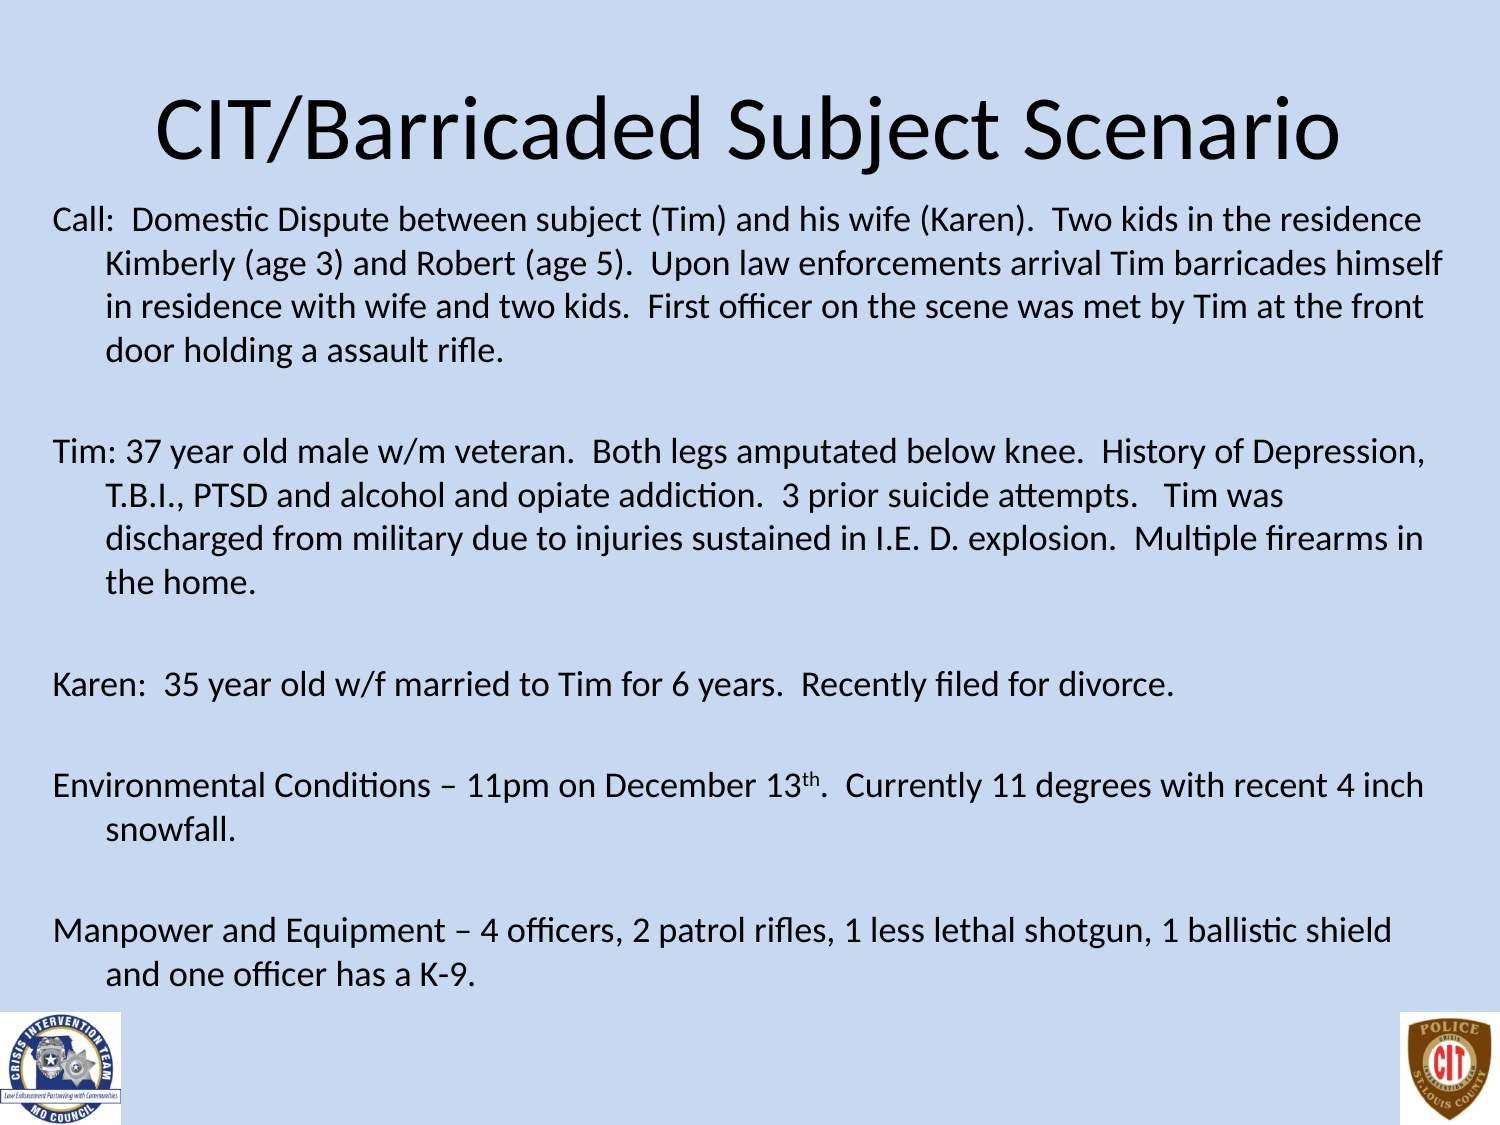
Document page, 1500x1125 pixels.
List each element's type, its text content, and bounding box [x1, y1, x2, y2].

picture [1400, 1012, 1500, 1125]
picture [0, 1012, 121, 1125]
list Call: Domestic Dispute between subject (Tim) and his wife (Karen). Two kids in the residence Kimberly (age 3) and Robert (age 5). Upon law enforcements arrival Tim barricades himself in residence with wife and two kids. First officer on the scene was met by Tim at the front door holding a assault rifle. Tim: 37 year old male w/m veteran. Both legs amputated below knee. History of Depression, T.B.I., PTSD and alcohol and opiate addiction. 3 prior suicide attempts. Tim was discharged from military due to injuries sustained in I.E. D. explosion. Multiple firearms in the home. Karen: 35 year old w/f married to Tim for 6 years. Recently filed for divorce. Environmental Conditions – 11pm on December 13th. Currently 11 degrees with recent 4 inch snowfall. Manpower and Equipment – 4 officers, 2 patrol rifles, 1 less lethal shotgun, 1 ballistic shield and one officer has a K-9. [37, 187, 1463, 1005]
title CIT/Barricaded Subject Scenario [75, 45, 1425, 187]
